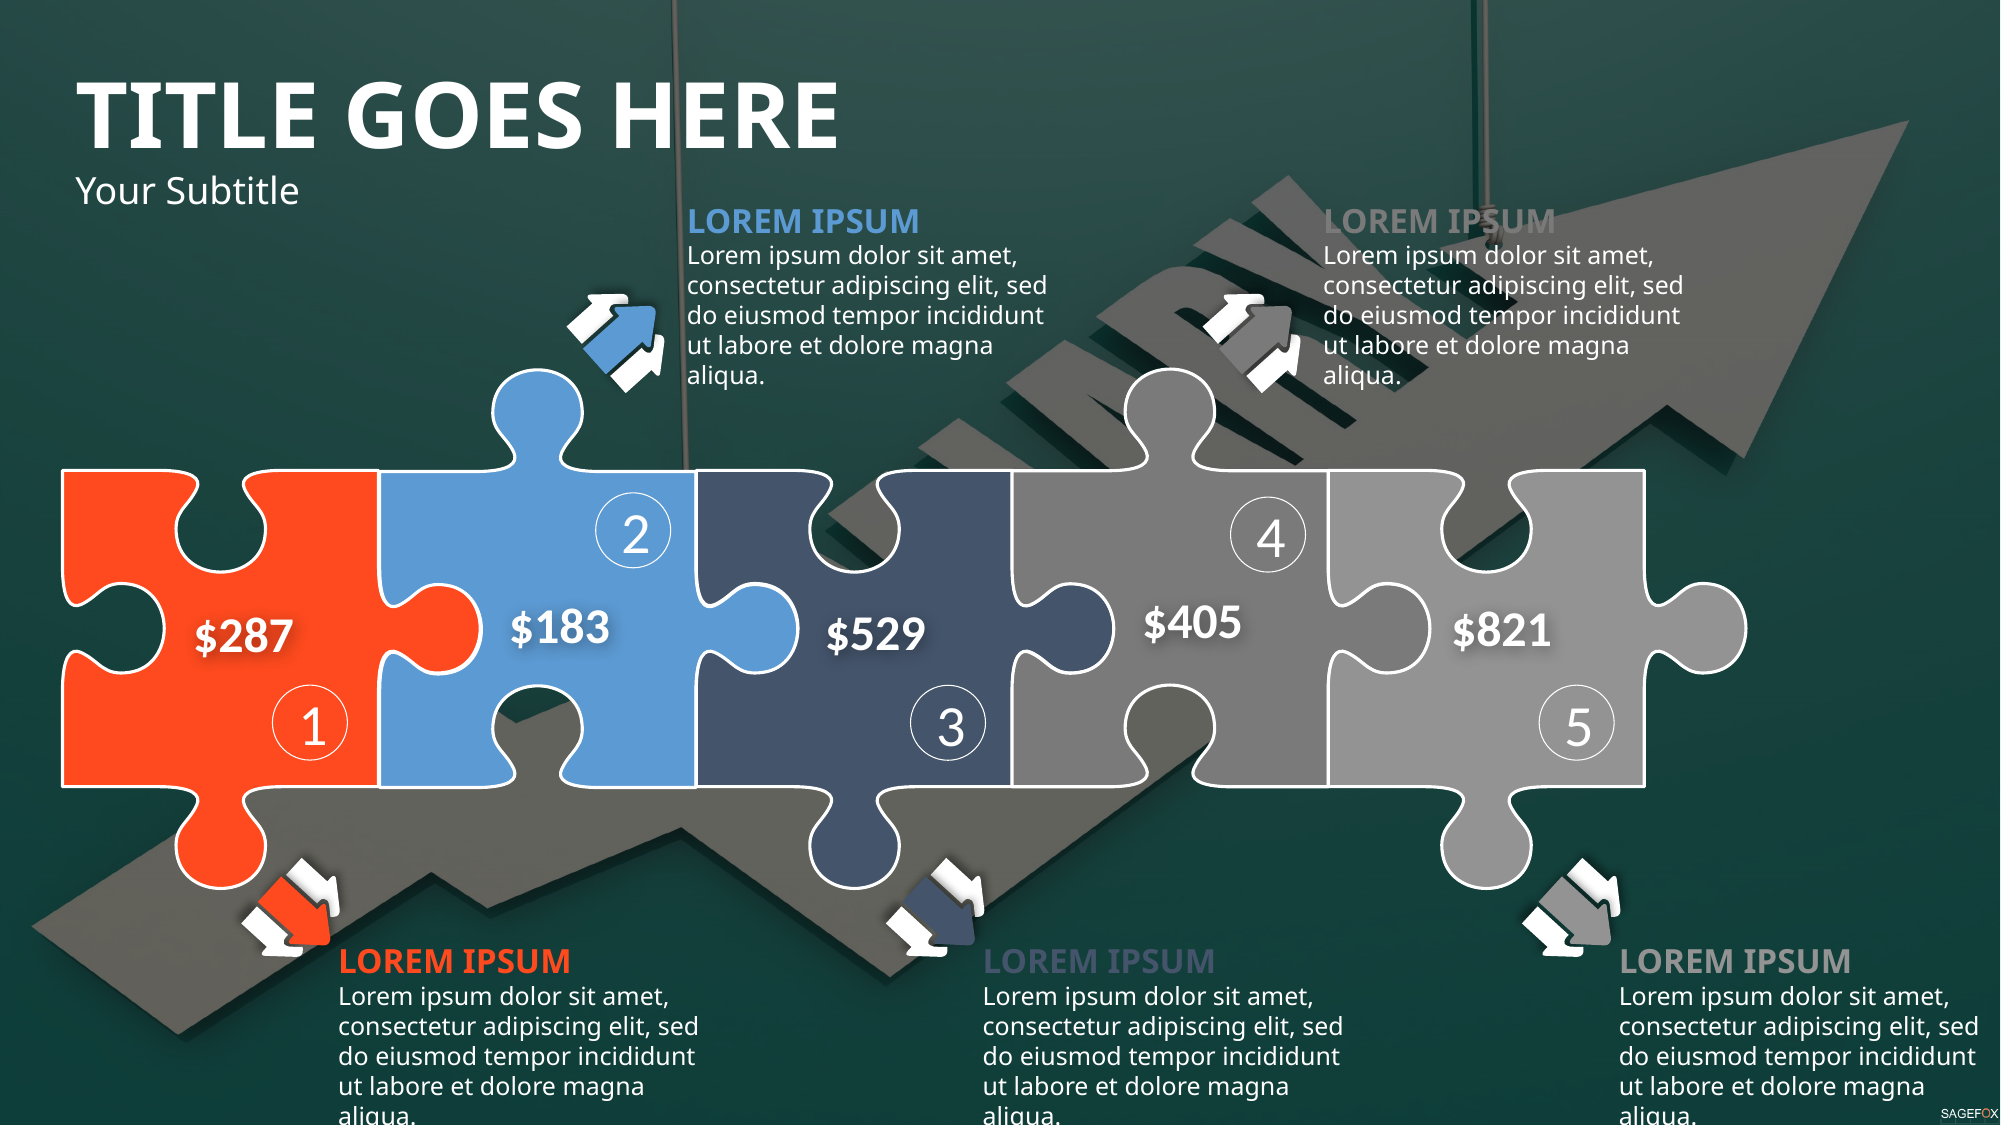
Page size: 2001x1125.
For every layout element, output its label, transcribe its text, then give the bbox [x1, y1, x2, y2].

text_box LOREM IPSUM Lorem ipsum dolor sit amet, consectetur adipiscing elit, sed do eiusmod tempor incididunt ut labore et dolore magna aliqua. [676, 195, 1081, 395]
picture [595, 290, 605, 294]
text_box LOREM IPSUM Lorem ipsum dolor sit amet, consectetur adipiscing elit, sed do eiusmod tempor incididunt ut labore et dolore magna aliqua. [1608, 935, 2000, 1125]
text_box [62, 470, 492, 900]
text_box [696, 470, 1126, 900]
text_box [379, 358, 810, 788]
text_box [1205, 294, 1316, 357]
picture [1231, 290, 1241, 294]
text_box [244, 900, 355, 957]
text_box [888, 900, 999, 957]
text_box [569, 294, 680, 358]
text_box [1328, 470, 1758, 900]
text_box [1524, 900, 1635, 957]
text_box TITLE GOES HERE Your Subtitle [60, 49, 1036, 220]
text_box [1011, 357, 1442, 787]
text_box LOREM IPSUM Lorem ipsum dolor sit amet, consectetur adipiscing elit, sed do eiusmod tempor incididunt ut labore et dolore magna aliqua. [972, 935, 1377, 1125]
text_box LOREM IPSUM Lorem ipsum dolor sit amet, consectetur adipiscing elit, sed do eiusmod tempor incididunt ut labore et dolore magna aliqua. [1313, 195, 1717, 395]
text_box LOREM IPSUM Lorem ipsum dolor sit amet, consectetur adipiscing elit, sed do eiusmod tempor incididunt ut labore et dolore magna aliqua. [328, 935, 732, 1125]
